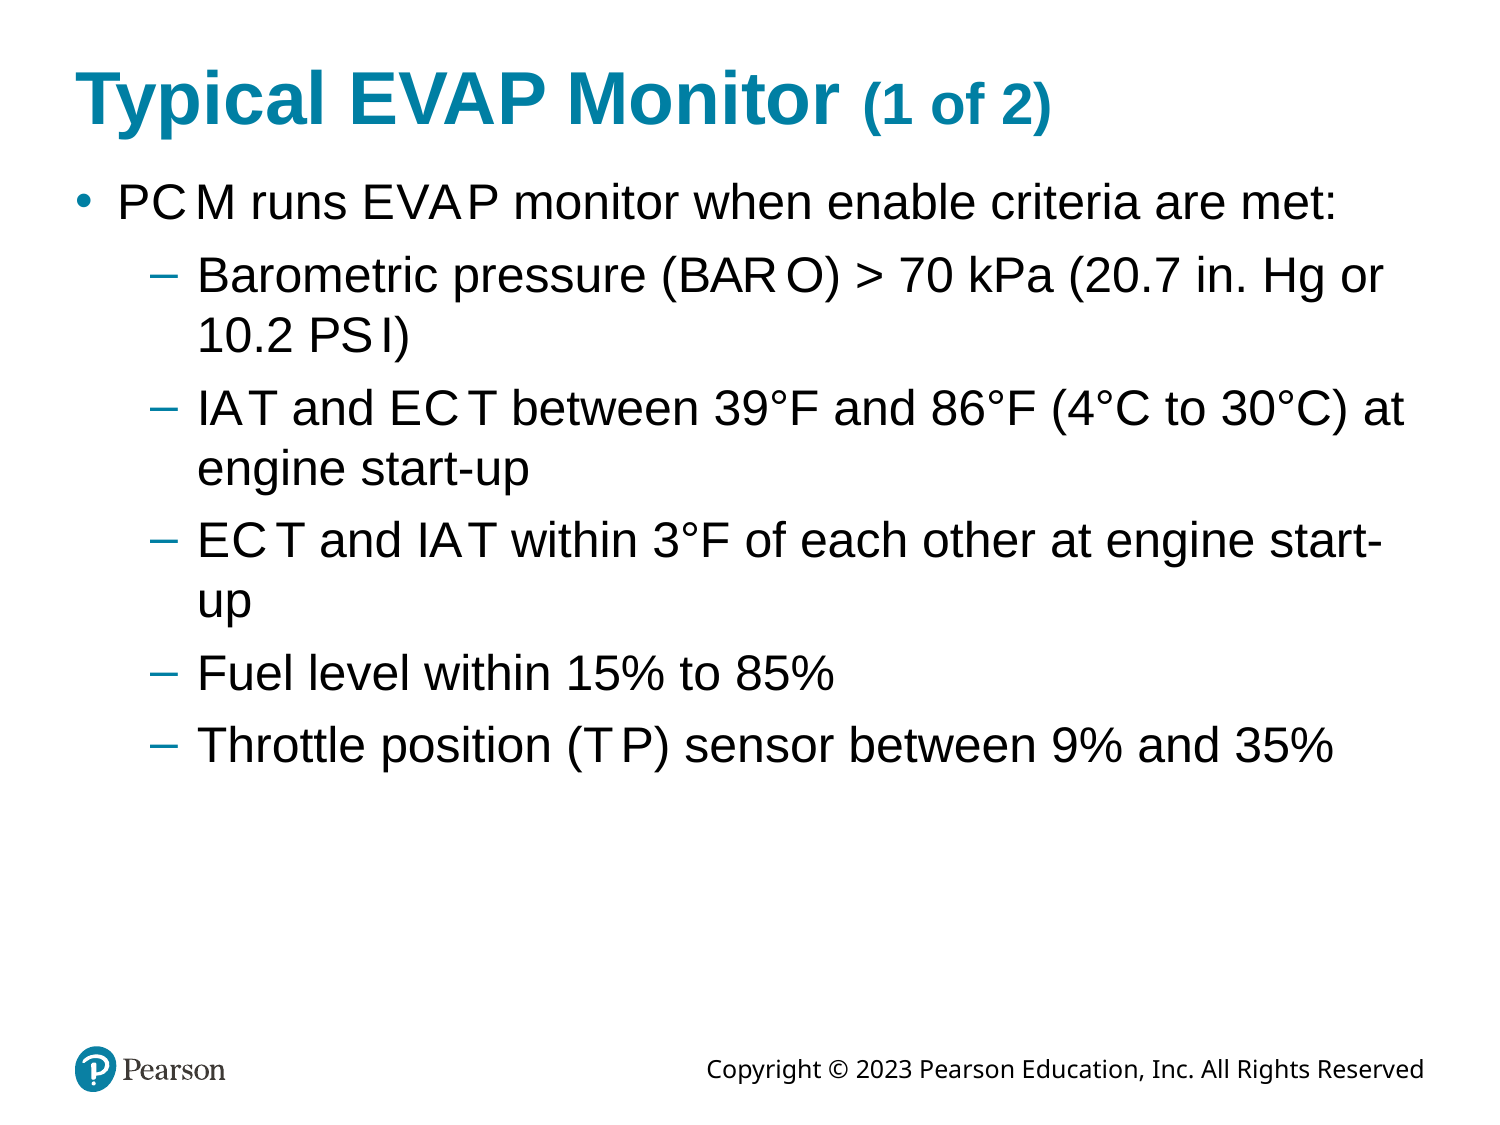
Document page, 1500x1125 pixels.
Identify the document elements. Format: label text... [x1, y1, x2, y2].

list P C M runs E V A P monitor when enable criteria are met: Barometric pressure (B A R O) > 70 kPa (20.7 in. Hg or 10.2 P S I) I A T and E C T between 39°F and 86°F (4°C to 30°C) at engine start-up E C T and I A T within 3°F of each other at engine start-up Fuel level within 15% to 85% Throttle position (T P) sensor between 9% and 35% [75, 162, 1425, 838]
title Typical EVAP Monitor (1 of 2) [75, 42, 1425, 129]
